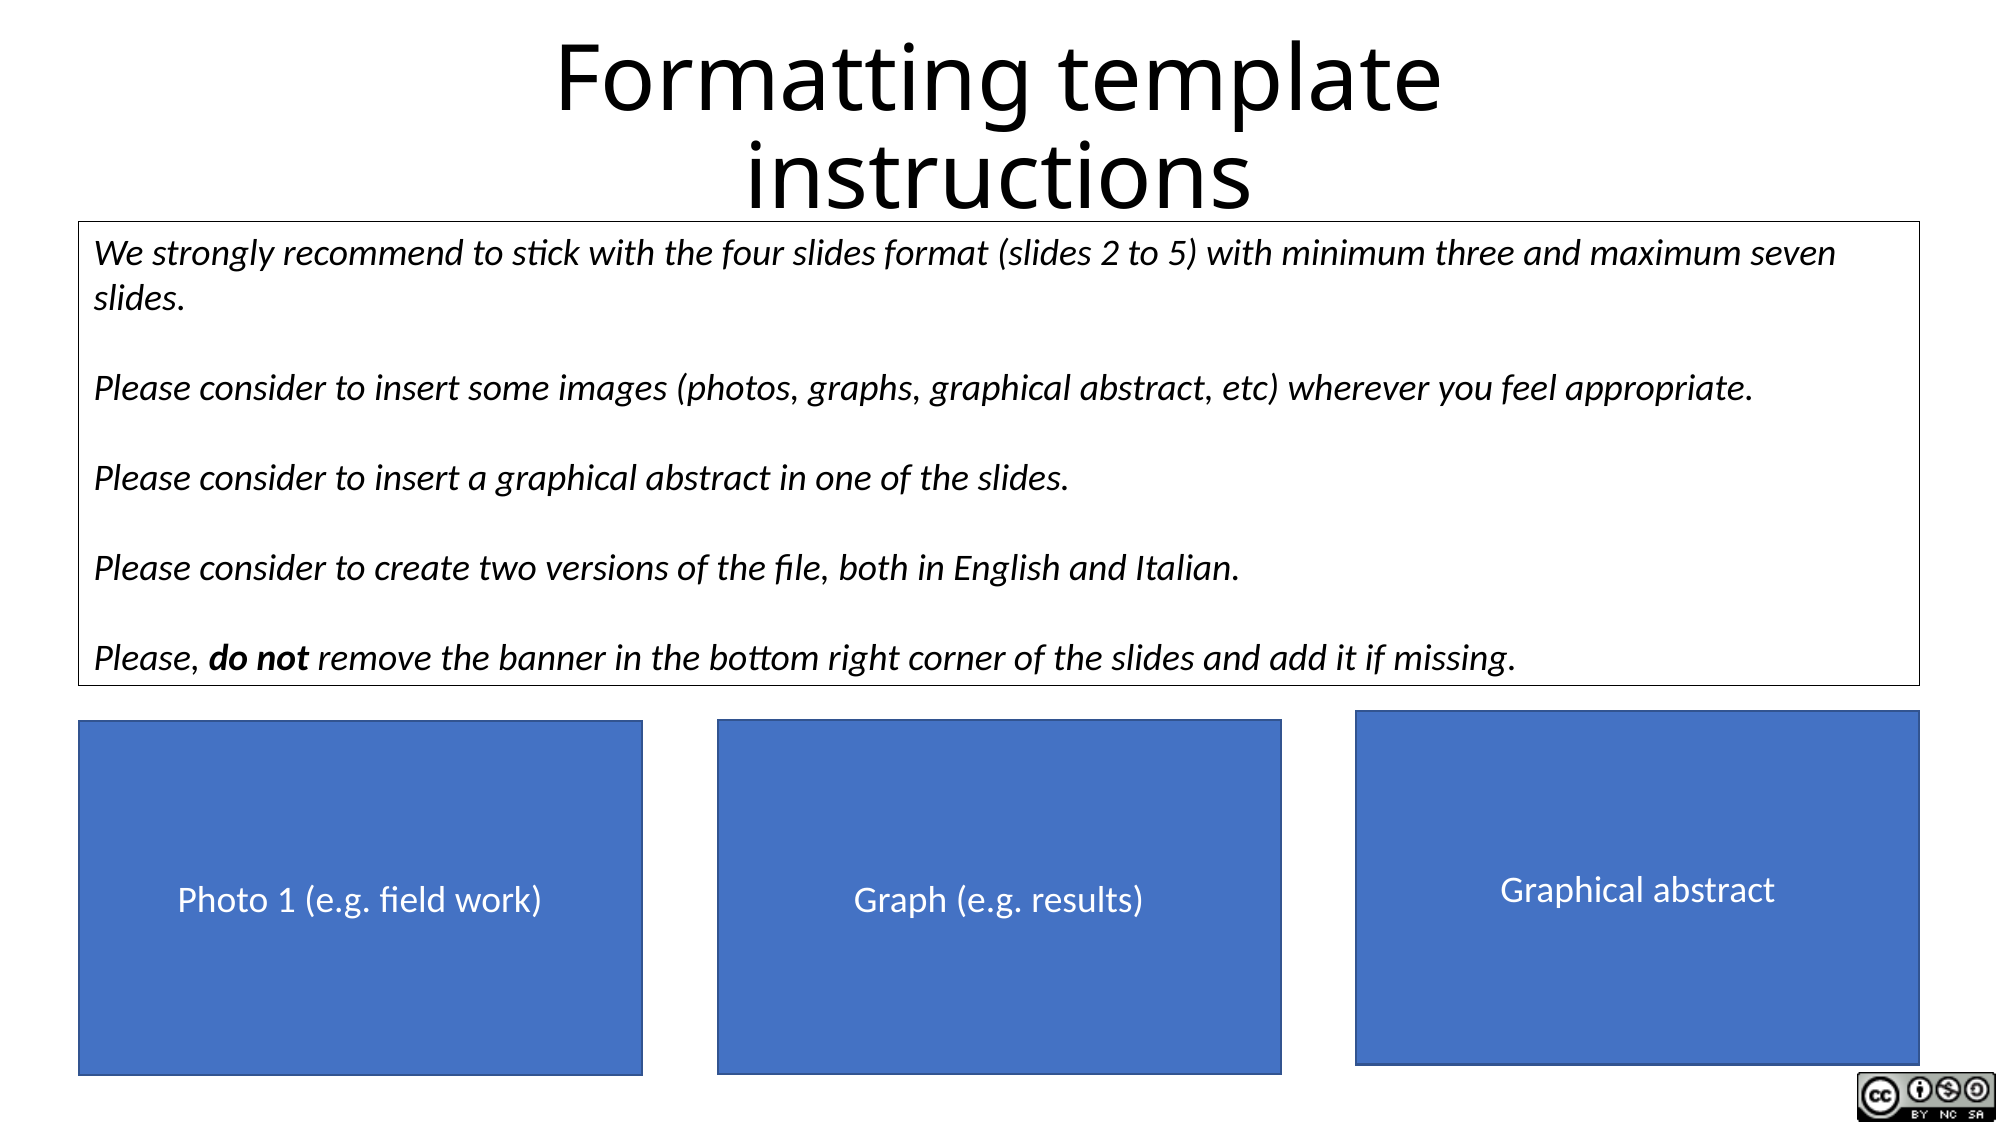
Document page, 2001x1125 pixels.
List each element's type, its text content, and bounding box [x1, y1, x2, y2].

text_box We strongly recommend to stick with the four slides format (slides 2 to 5) with minimum three and maximum seven slides. Please consider to insert some images (photos, graphs, graphical abstract, etc) wherever you feel appropriate. Please consider to insert a graphical abstract in one of the slides. Please consider to create two versions of the file, both in English and Italian. Please, do not remove the banner in the bottom right corner of the slides and add it if missing. [78, 221, 1920, 686]
text_box Graphical abstract [1355, 710, 1920, 1066]
picture [1857, 1072, 1996, 1122]
text_box Photo 1 (e.g. field work) [78, 720, 643, 1076]
text_box Graph (e.g. results) [717, 719, 1282, 1075]
title Formatting template instructions [325, 20, 1673, 221]
